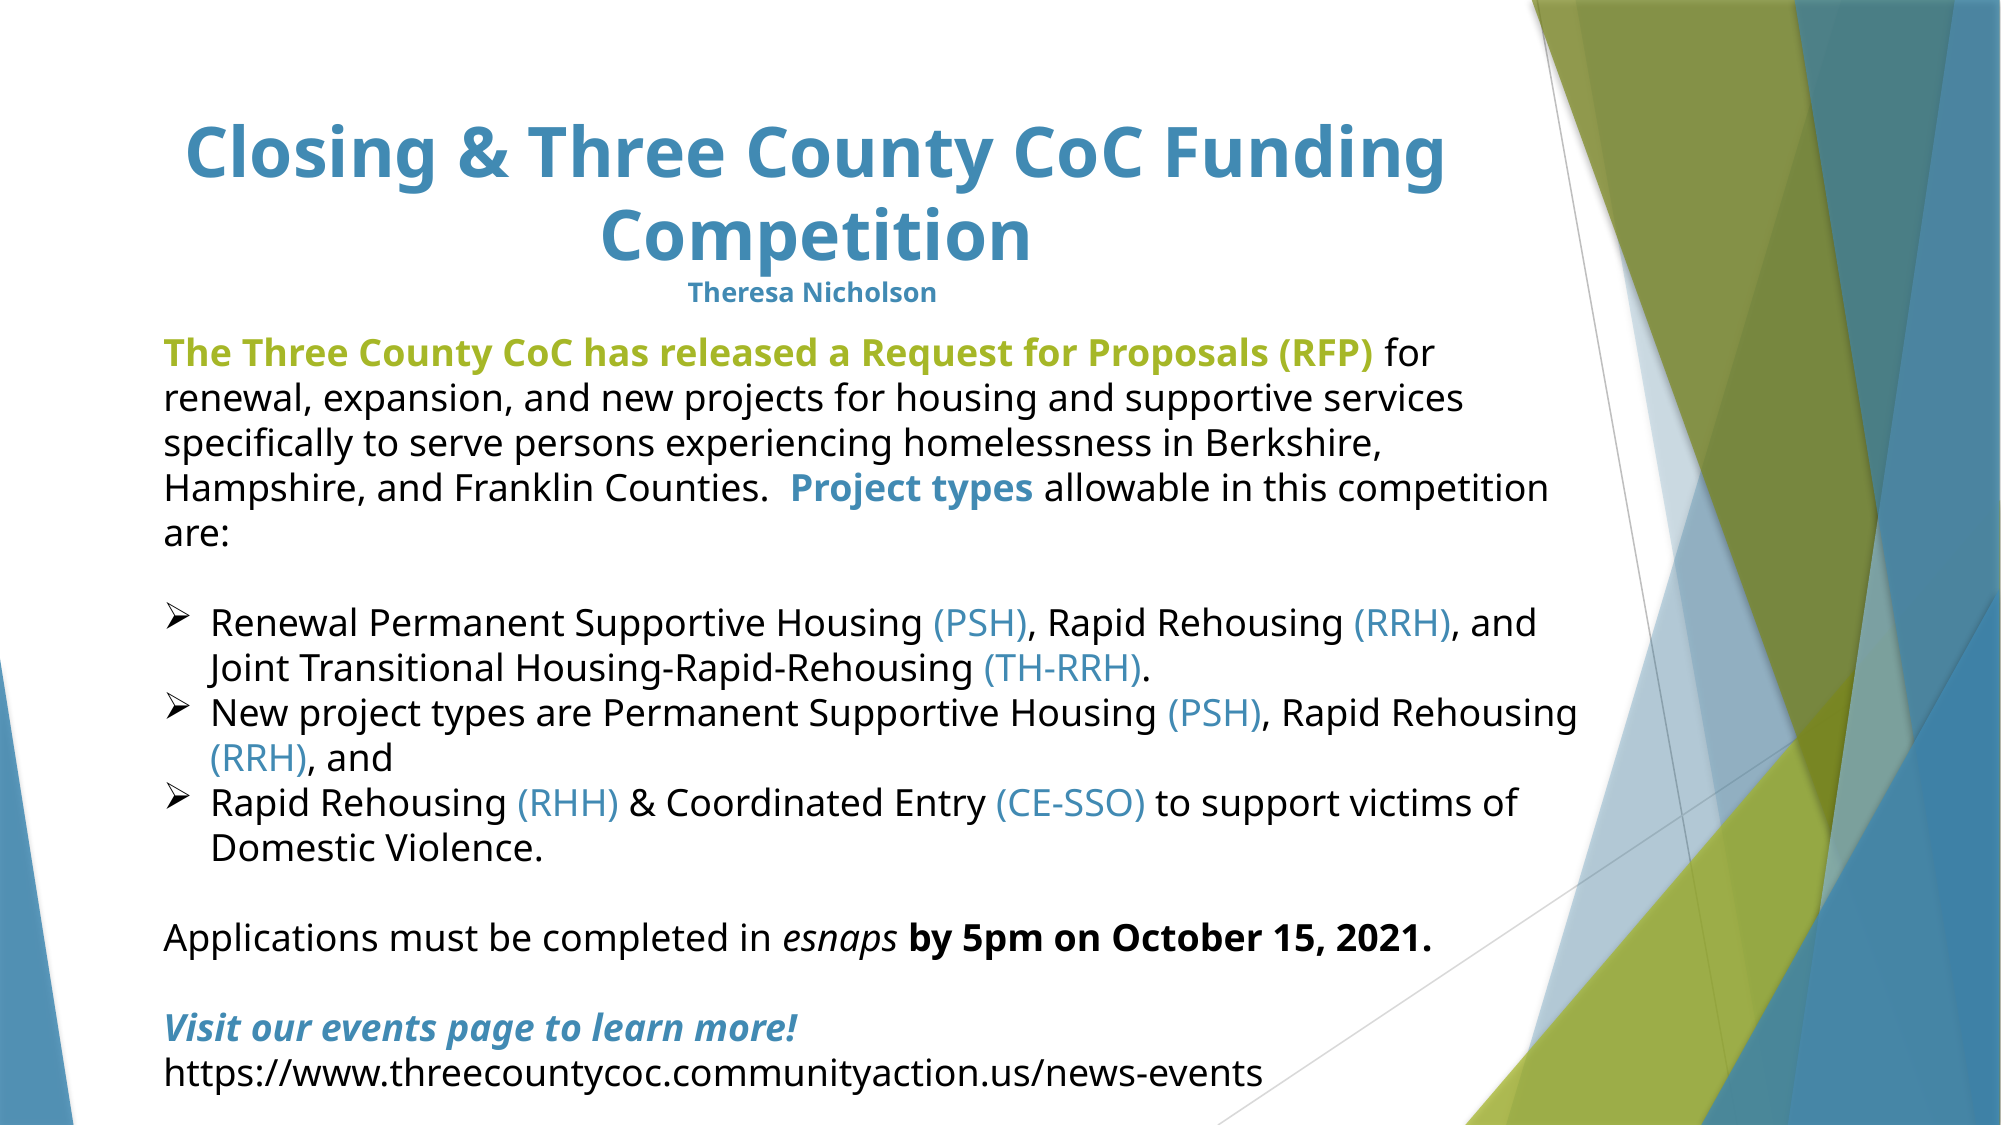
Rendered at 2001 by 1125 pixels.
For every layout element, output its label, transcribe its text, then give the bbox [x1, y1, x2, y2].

title Closing & Three County CoC Funding Competition Theresa Nicholson [111, 99, 1522, 268]
list [111, 268, 1539, 1063]
text_box The Three County CoC has released a Request for Proposals (RFP) for renewal, expansion, and new projects for housing and supportive services specifically to serve persons experiencing homelessness in Berkshire, Hampshire, and Franklin Counties. Project types allowable in this competition are: Renewal Permanent Supportive Housing (PSH), Rapid Rehousing (RRH), and Joint Transitional Housing-Rapid-Rehousing (TH-RRH). New project types are Permanent Supportive Housing (PSH), Rapid Rehousing (RRH), and Rapid Rehousing (RHH) & Coordinated Entry (CE-SSO) to support victims of Domestic Violence. Applications must be completed in esnaps by 5pm on October 15, 2021. Visit our events page to learn more! https://www.threecountycoc.communityaction.us/news-events [148, 320, 1602, 1125]
